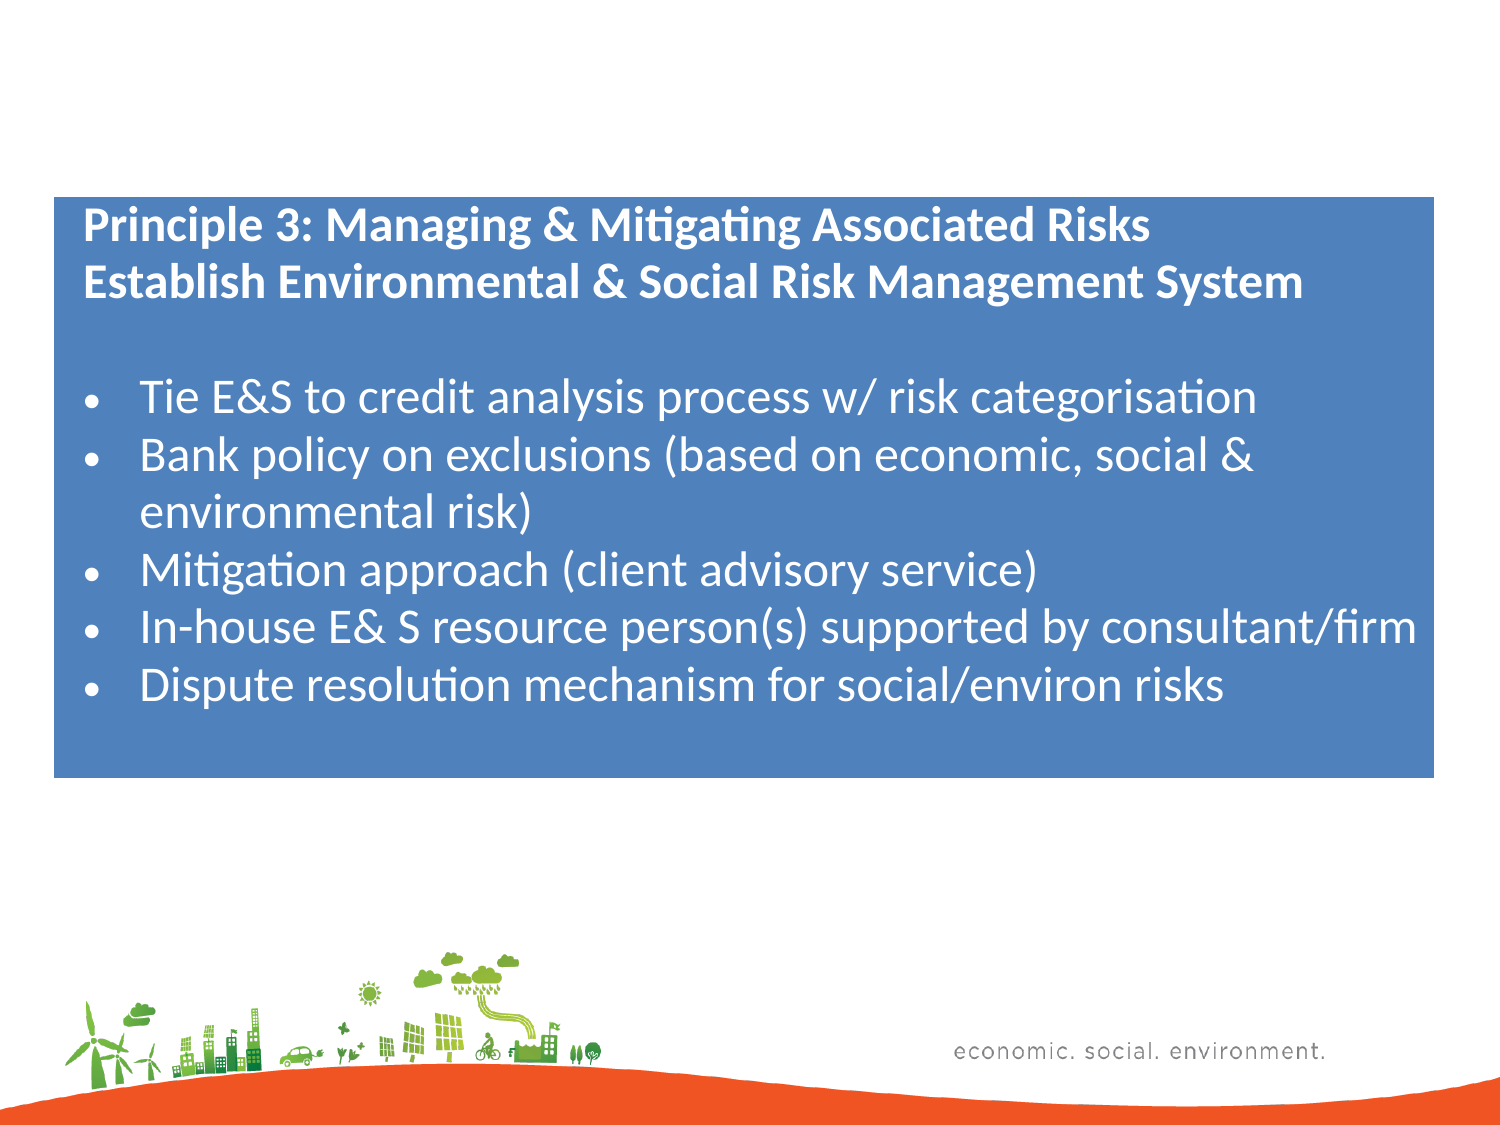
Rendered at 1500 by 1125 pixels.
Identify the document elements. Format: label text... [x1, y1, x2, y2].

picture [0, 939, 1500, 1125]
table_header Principle 3: Managing & Mitigating Associated Risks Establish Environmental & Social Risk Management System Tie E&S to credit analysis process w/ risk categorisation Bank policy on exclusions (based on economic, social & environmental risk) Mitigation approach (client advisory service) In-house E& S resource person(s) supported by consultant/firm Dispute resolution mechanism for social/environ risks [54, 197, 1434, 778]
